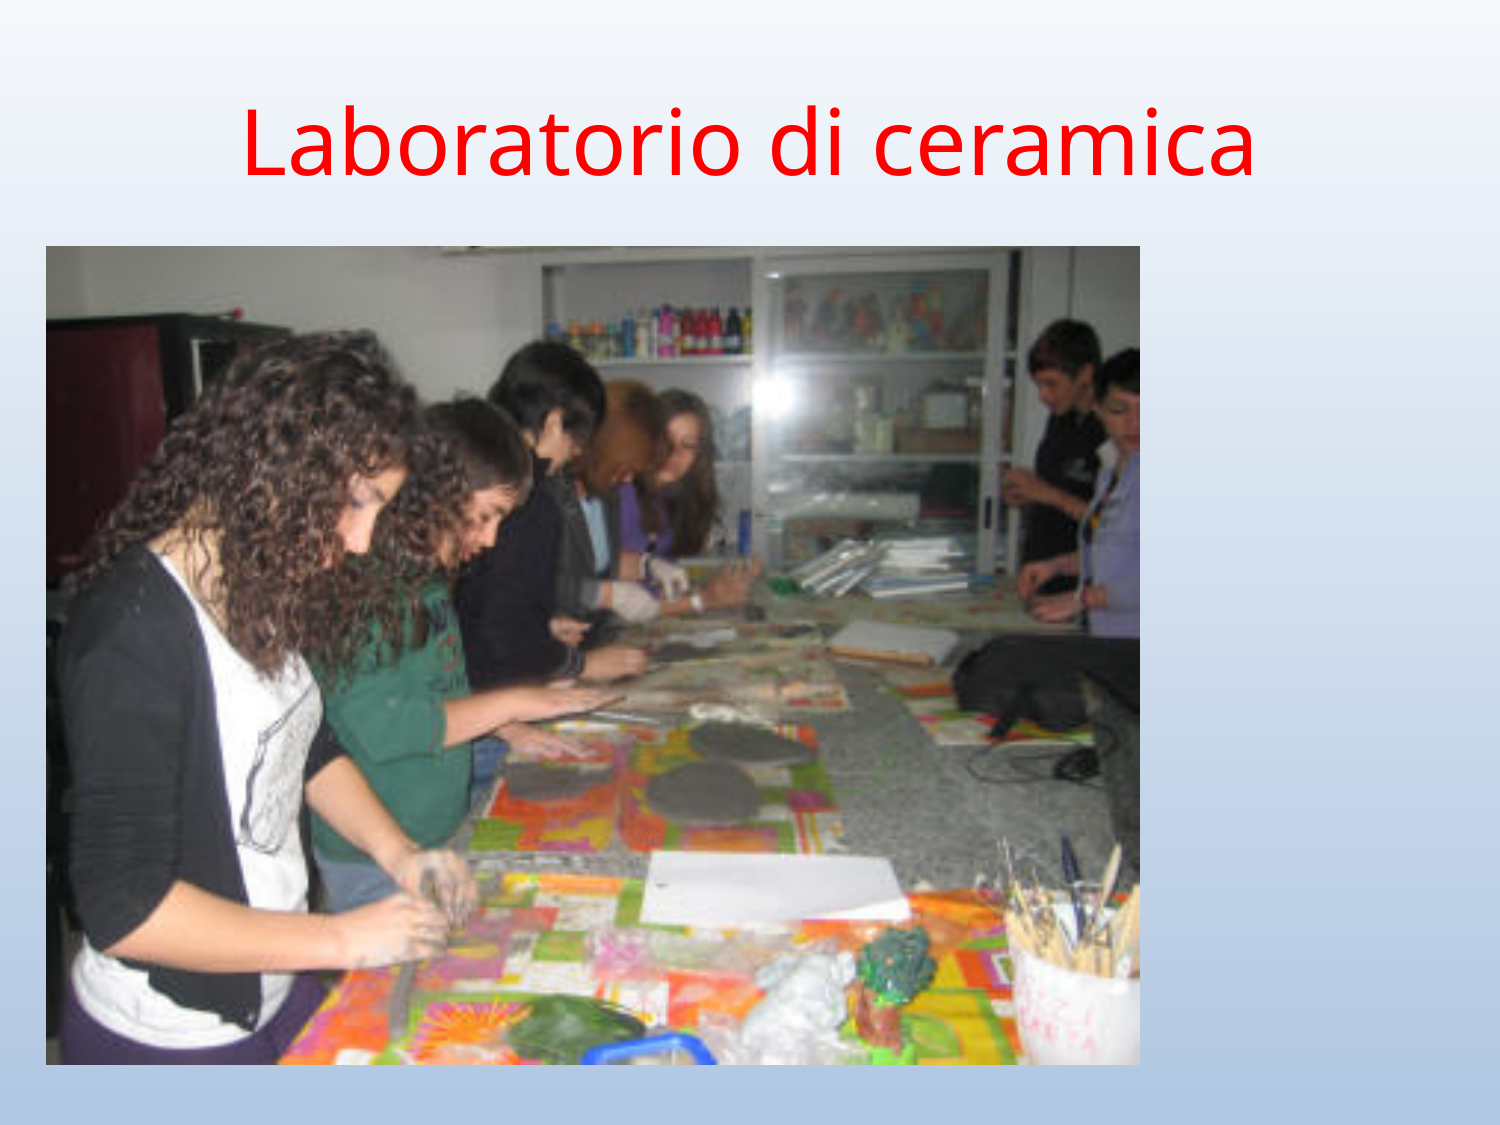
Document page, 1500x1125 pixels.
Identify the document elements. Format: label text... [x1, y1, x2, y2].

picture [46, 245, 1141, 1065]
title Laboratorio di ceramica [74, 44, 1426, 233]
